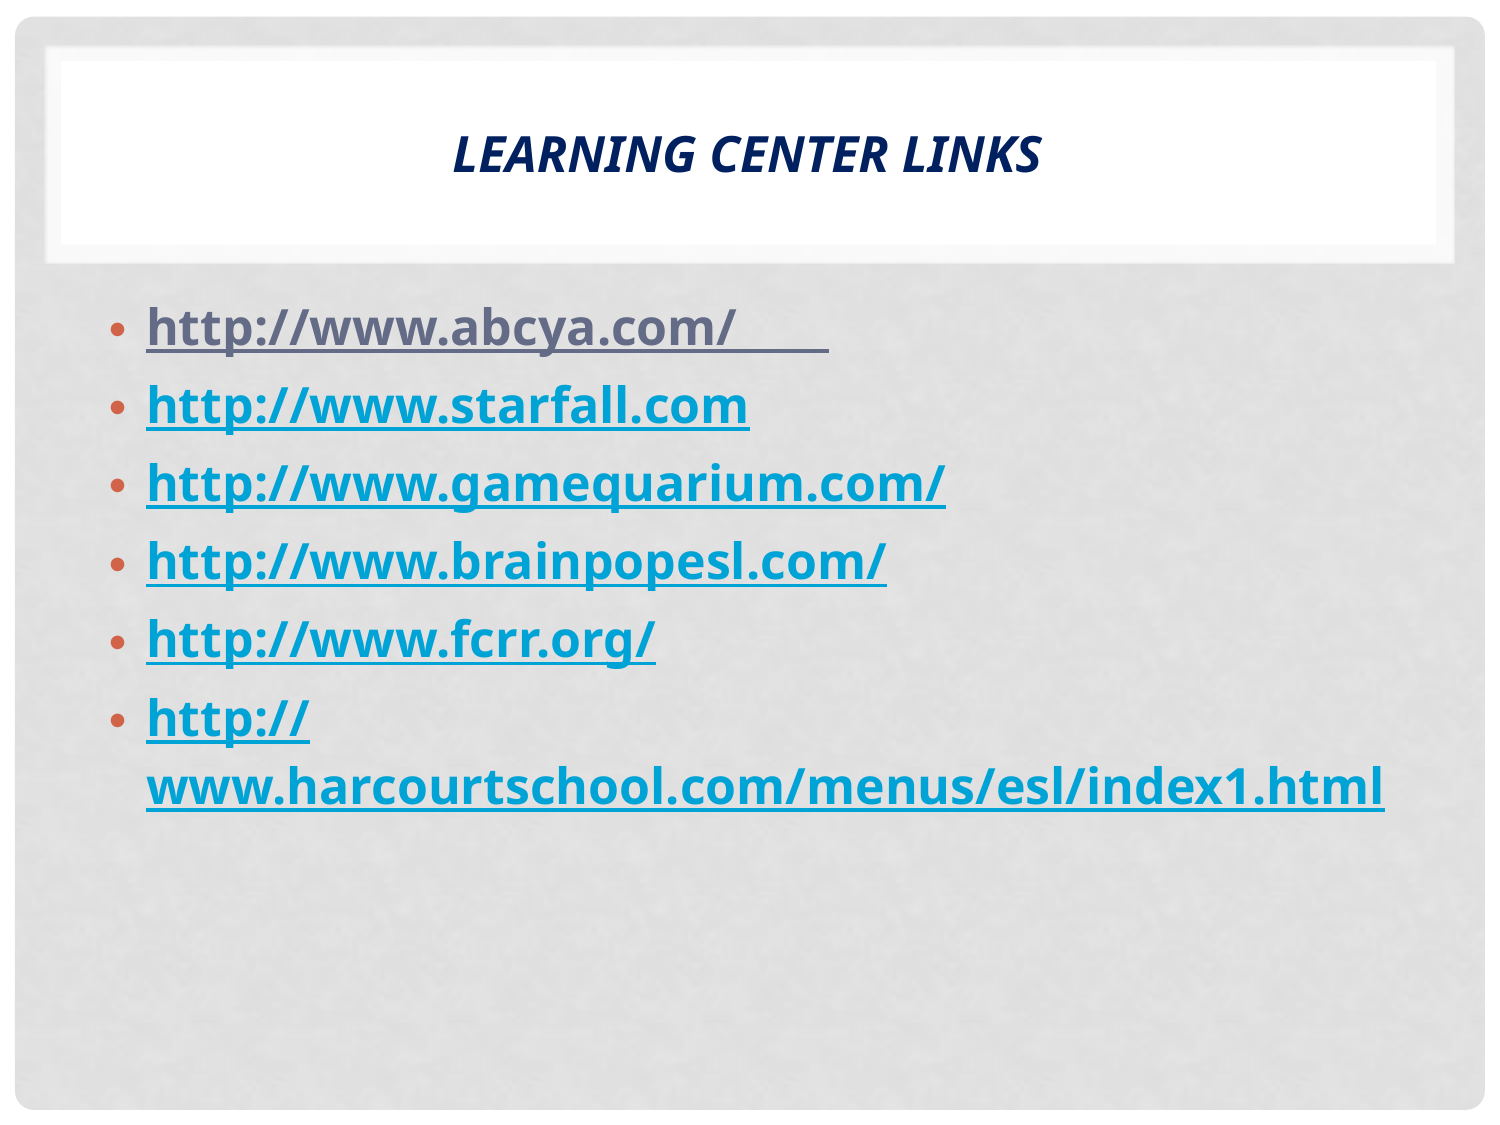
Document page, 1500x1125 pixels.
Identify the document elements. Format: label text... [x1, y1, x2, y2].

list http://www.abcya.com/ http://www.starfall.com http://www.gamequarium.com/ http://www.brainpopesl.com/ http://www.fcrr.org/ http://www.harcourtschool.com/menus/esl/index1.html [75, 287, 1425, 1063]
title Learning CENTER LINKS [69, 66, 1425, 238]
